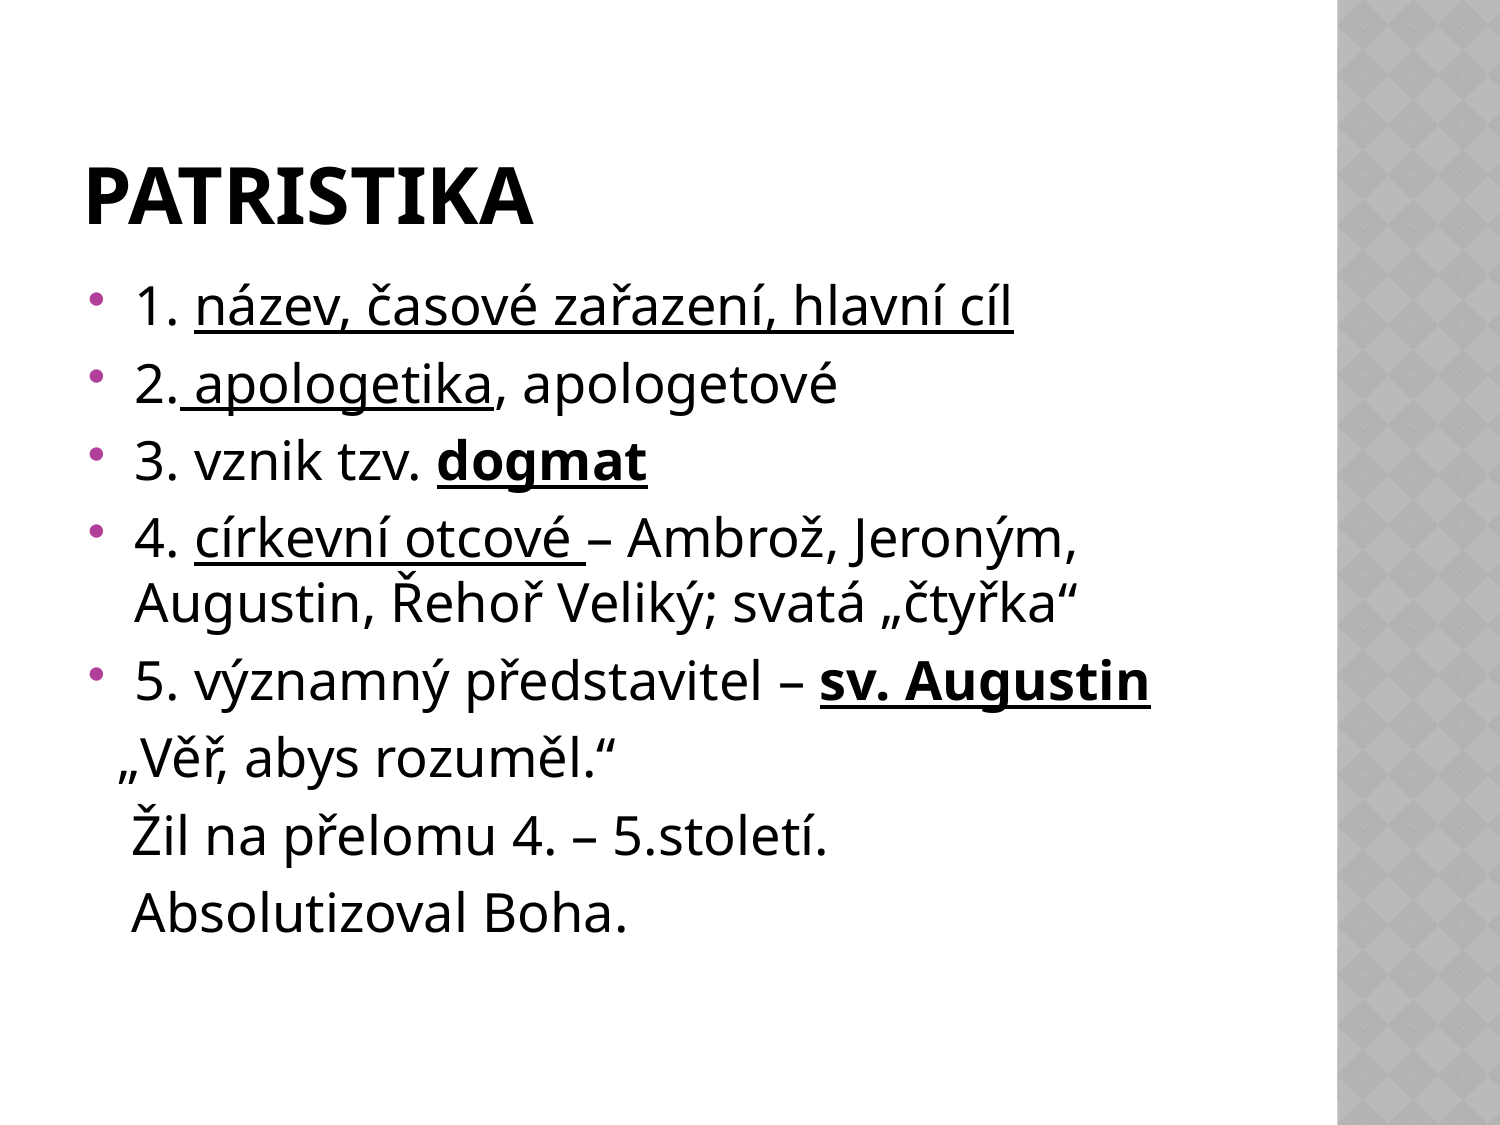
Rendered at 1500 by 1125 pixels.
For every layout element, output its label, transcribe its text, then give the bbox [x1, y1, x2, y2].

list 1. název, časové zařazení, hlavní cíl 2. apologetika, apologetové 3. vznik tzv. dogmat 4. církevní otcové – Ambrož, Jeroným, Augustin, Řehoř Veliký; svatá „čtyřka“ 5. významný představitel – sv. Augustin „Věř, abys rozuměl.“ Žil na přelomu 4. – 5.století. Absolutizoval Boha. [75, 264, 1263, 1059]
title Patristika [75, 52, 1263, 240]
